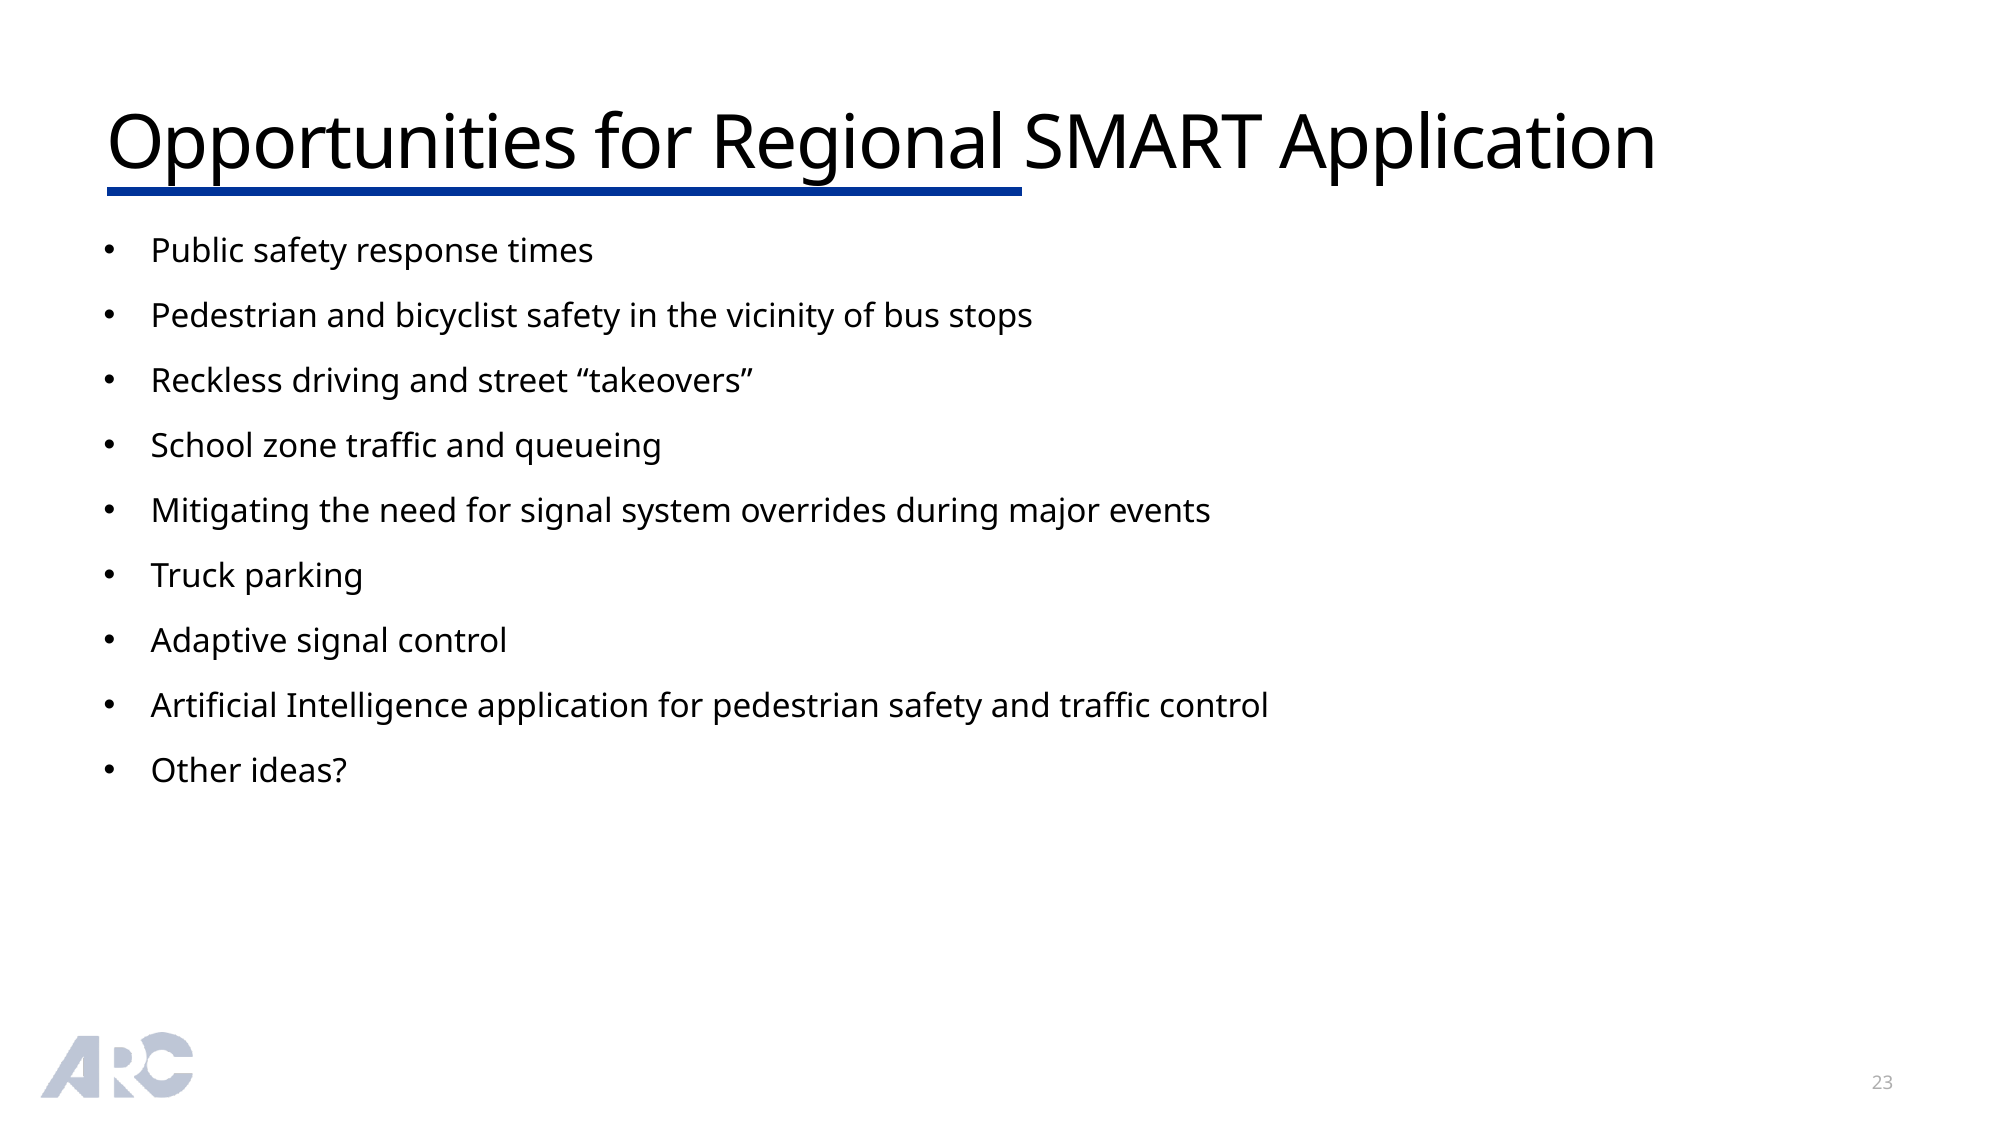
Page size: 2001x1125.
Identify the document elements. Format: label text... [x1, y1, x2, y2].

text_box Opportunities for Regional SMART Application [106, 87, 1969, 185]
text_box Public safety response times Pedestrian and bicyclist safety in the vicinity of bus stops Reckless driving and street “takeovers” School zone traffic and queueing Mitigating the need for signal system overrides during major events Truck parking Adaptive signal control Artificial Intelligence application for pedestrian safety and traffic control Other ideas? [88, 222, 1858, 796]
